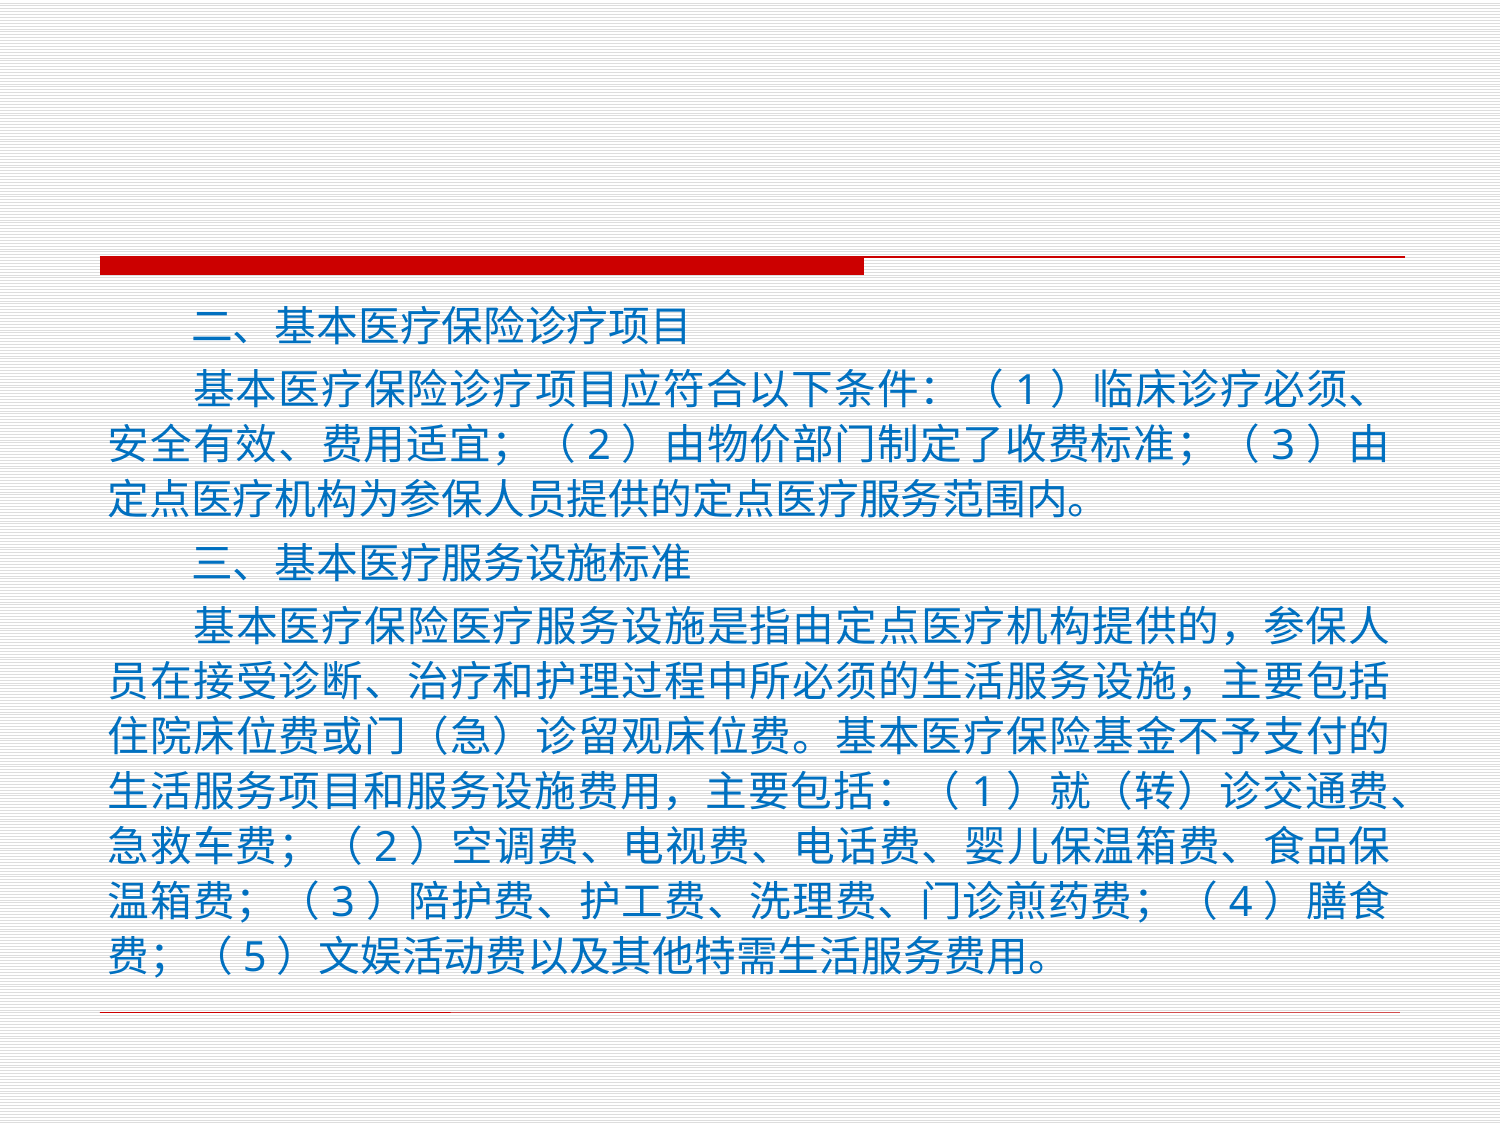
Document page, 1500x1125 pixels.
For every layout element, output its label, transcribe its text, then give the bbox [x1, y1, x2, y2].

list 二、基本医疗保险诊疗项目 基本医疗保险诊疗项目应符合以下条件：（1）临床诊疗必须、安全有效、费用适宜；（2）由物价部门制定了收费标准；（3）由定点医疗机构为参保人员提供的定点医疗服务范围内。 三、基本医疗服务设施标准 基本医疗保险医疗服务设施是指由定点医疗机构提供的，参保人员在接受诊断、治疗和护理过程中所必须的生活服务设施，主要包括住院床位费或门（急）诊留观床位费。基本医疗保险基金不予支付的生活服务项目和服务设施费用，主要包括：（1）就（转）诊交通费、急救车费；（2）空调费、电视费、电话费、婴儿保温箱费、食品保温箱费；（3）陪护费、护工费、洗理费、门诊煎药费；（4）膳食费；（5）文娱活动费以及其他特需生活服务费用。 [92, 287, 1406, 988]
